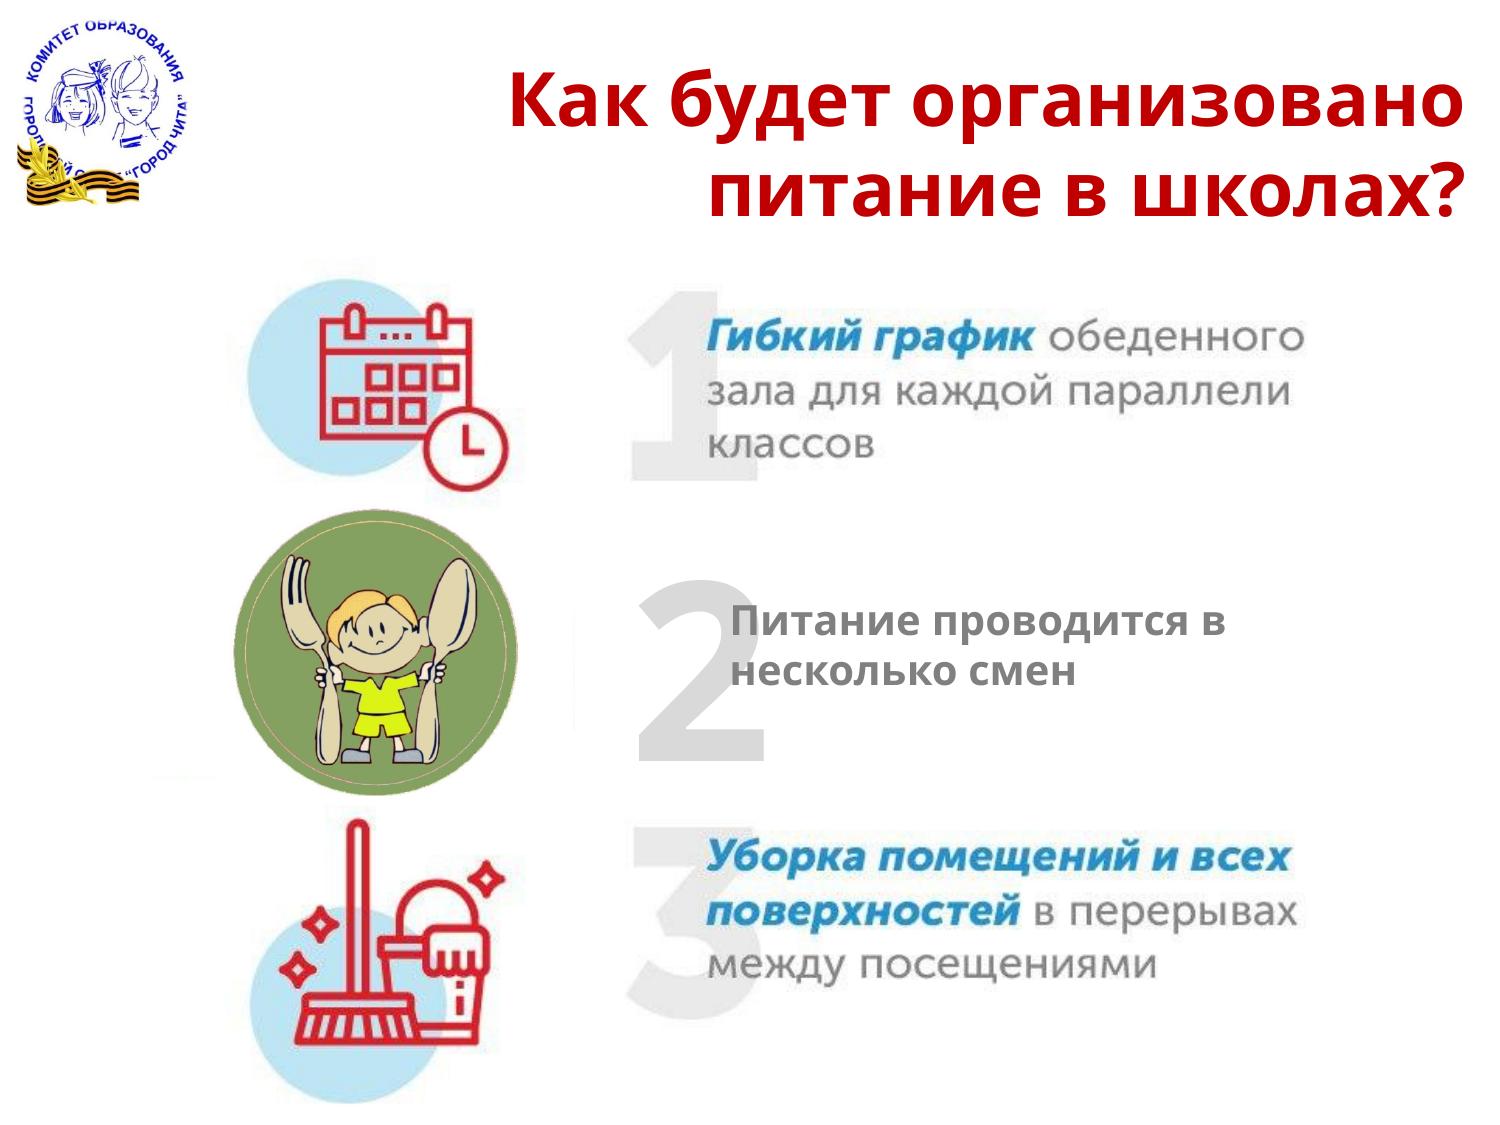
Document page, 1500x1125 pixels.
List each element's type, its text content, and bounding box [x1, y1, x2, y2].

picture [52, 248, 1430, 1114]
picture [17, 18, 195, 206]
title Как будет организовано питание в школах? [407, 21, 1482, 263]
